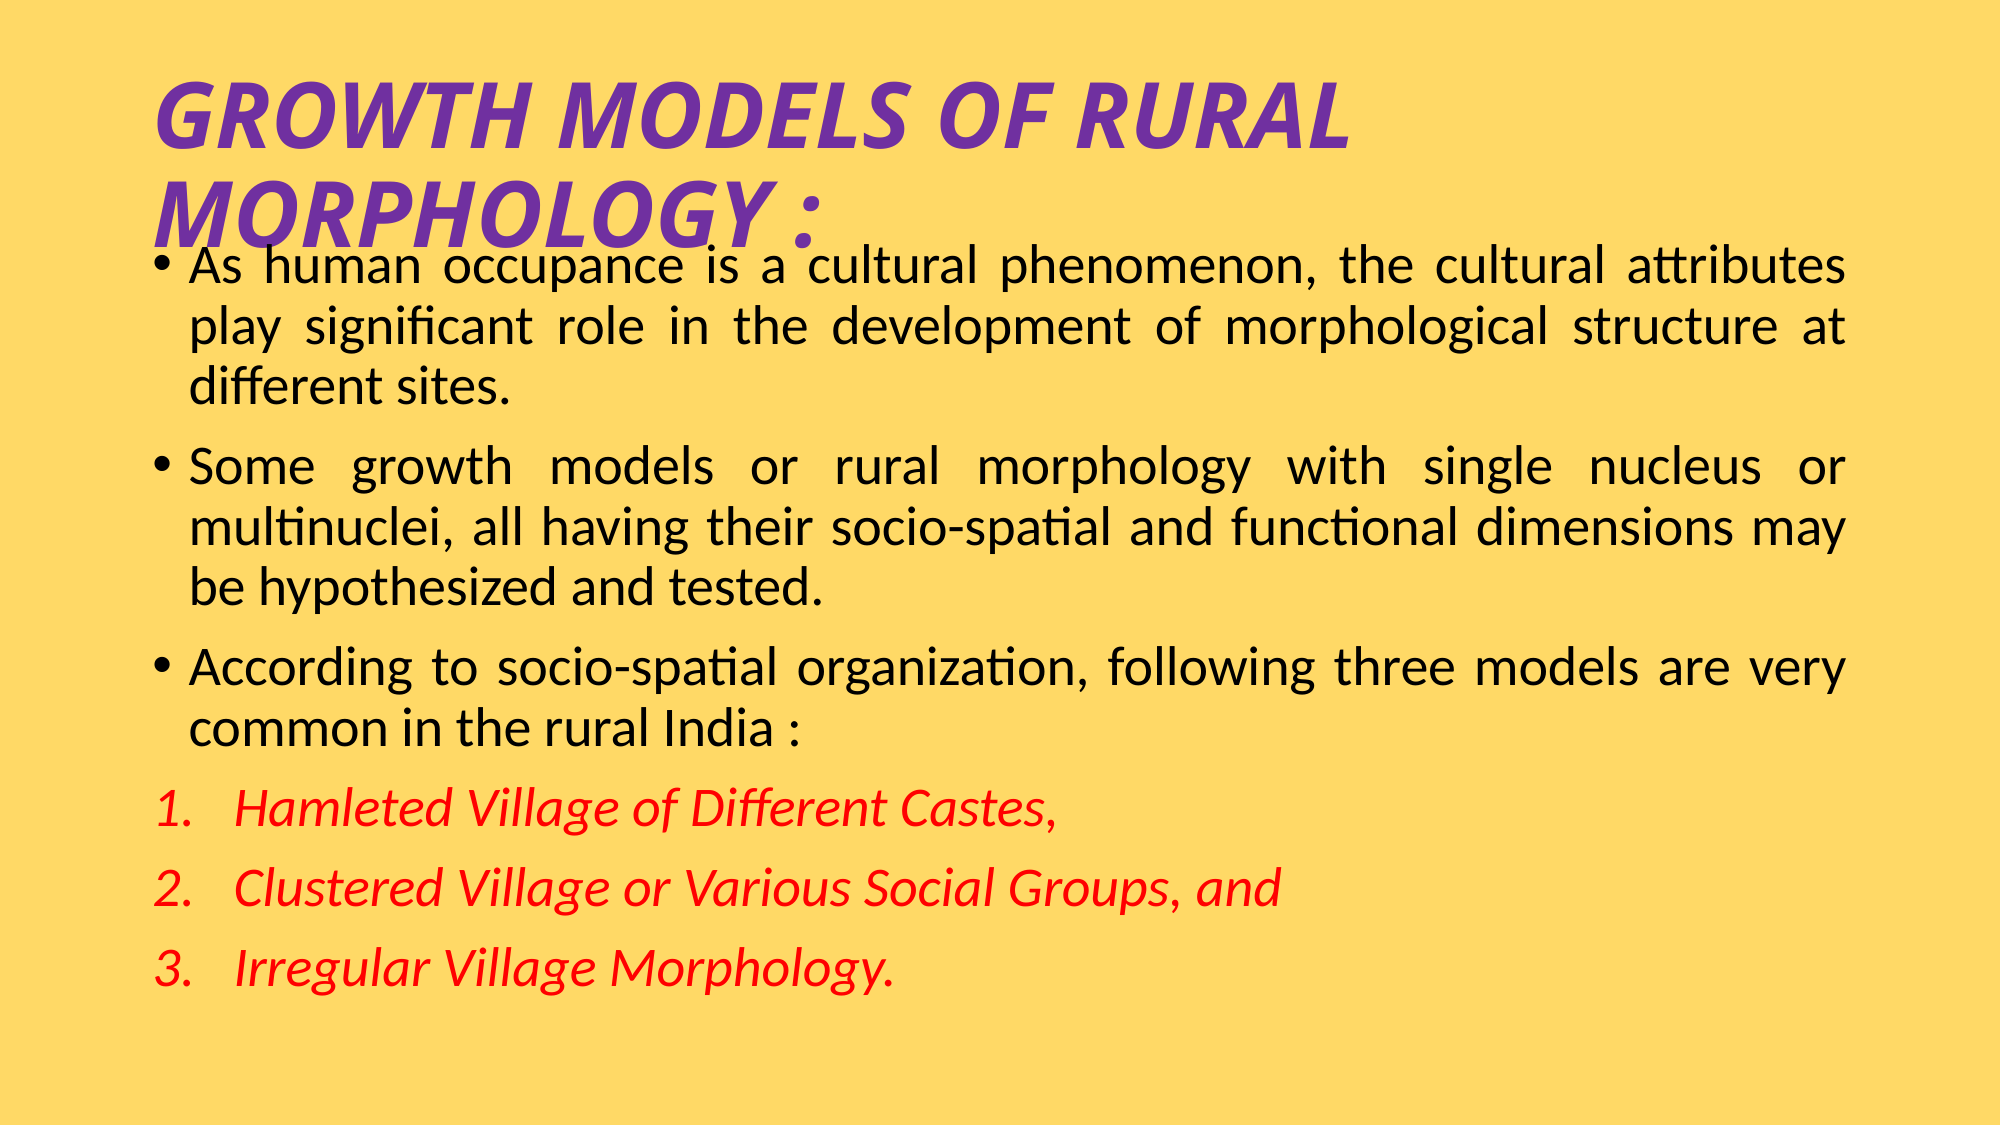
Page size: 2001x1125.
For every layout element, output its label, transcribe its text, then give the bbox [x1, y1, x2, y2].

title GROWTH MODELS OF RURAL MORPHOLOGY : [137, 59, 1863, 228]
list As human occupance is a cultural phenomenon, the cultural attributes play significant role in the development of morphological structure at different sites. Some growth models or rural morphology with single nucleus or multinuclei, all having their socio-spatial and functional dimensions may be hypothesized and tested. According to socio-spatial organization, following three models are very common in the rural India : Hamleted Village of Different Castes, Clustered Village or Various Social Groups, and Irregular Village Morphology. [137, 228, 1863, 1014]
